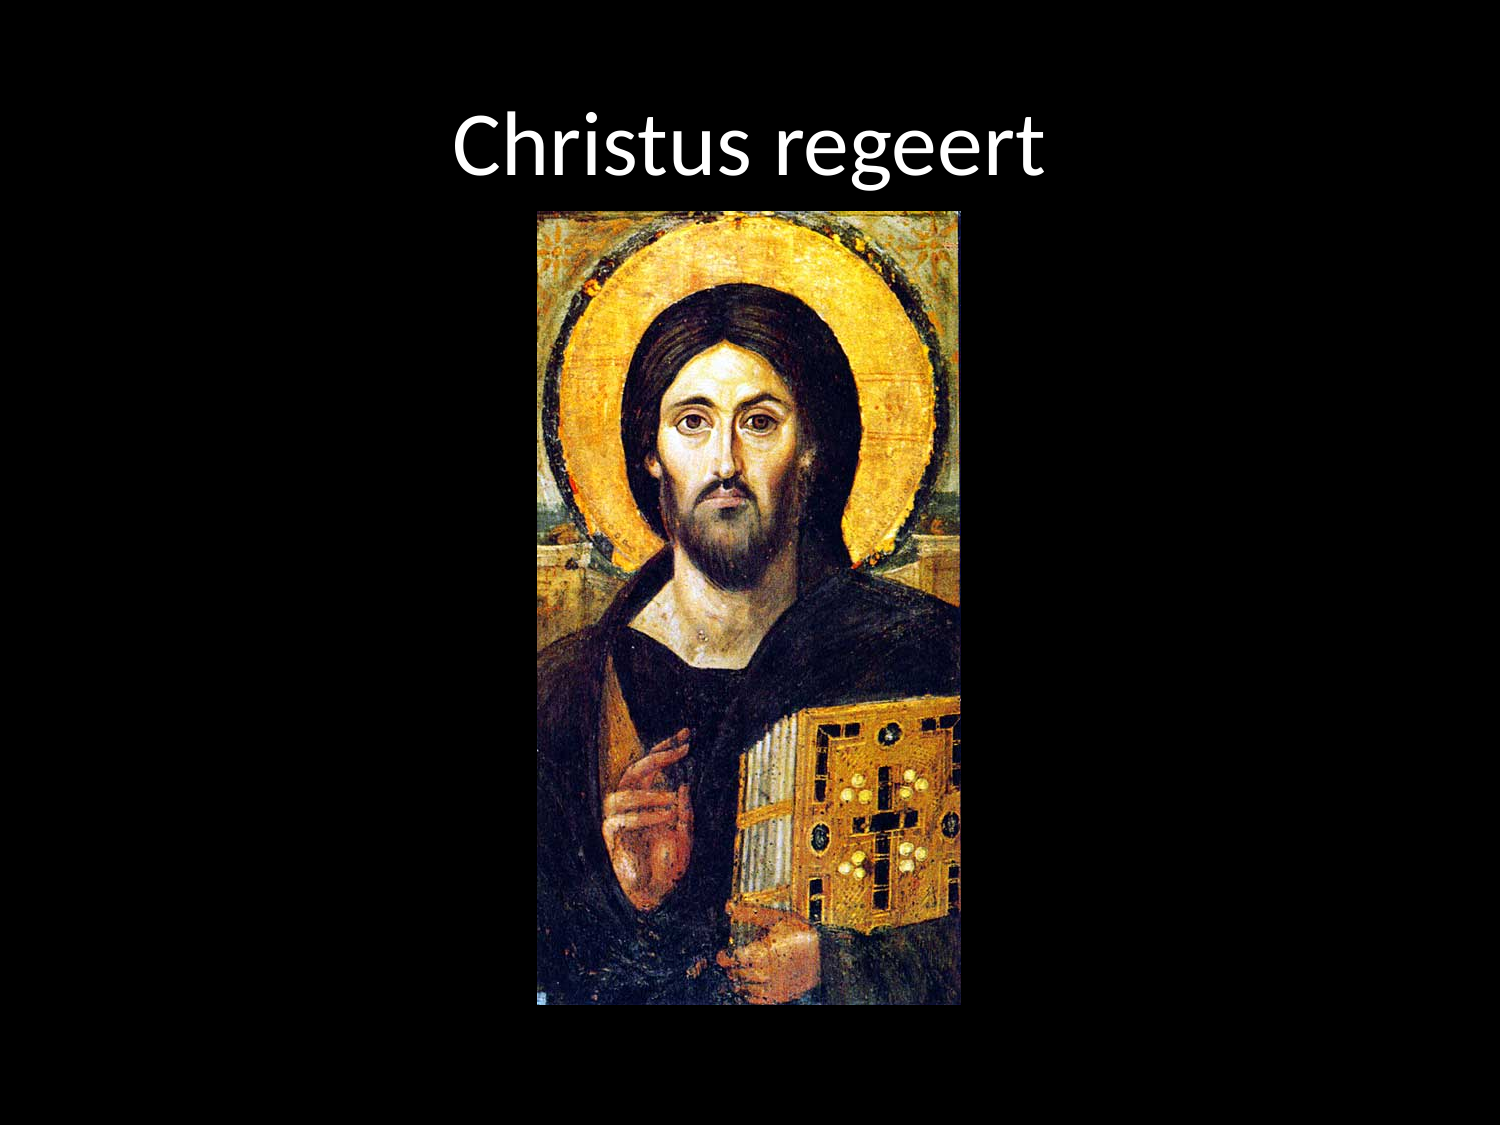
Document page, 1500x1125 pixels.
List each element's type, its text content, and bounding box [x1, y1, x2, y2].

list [27, 210, 1472, 1006]
title Christus regeert [75, 45, 1425, 209]
